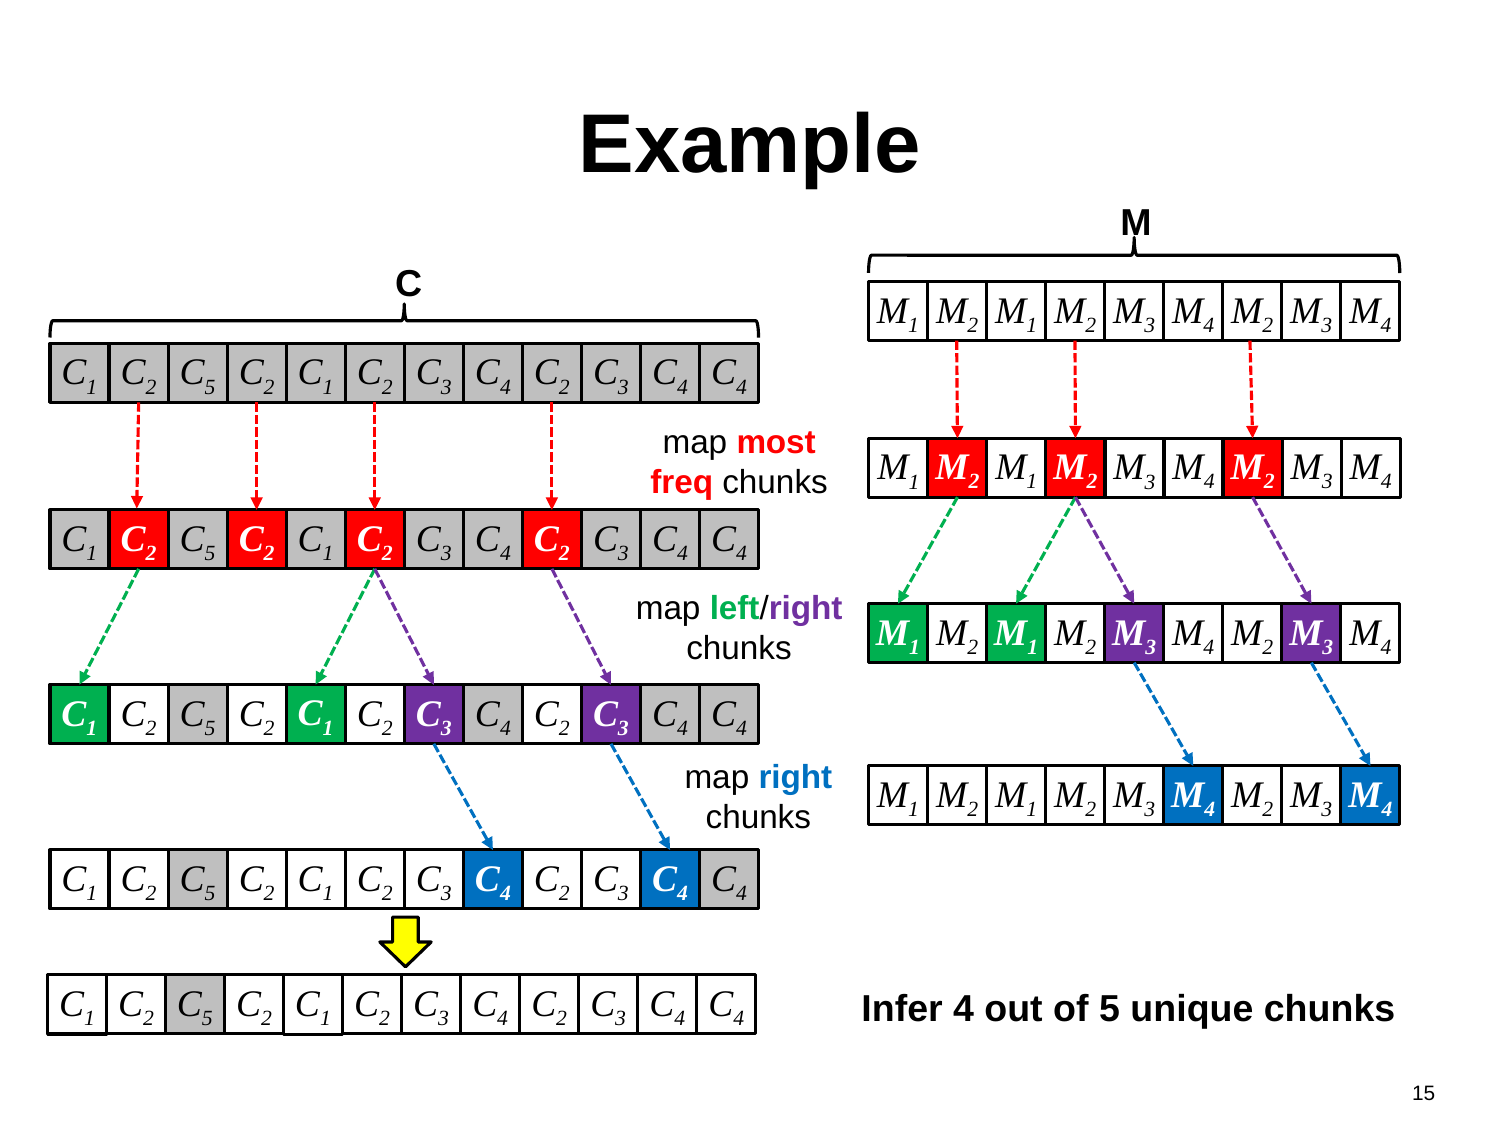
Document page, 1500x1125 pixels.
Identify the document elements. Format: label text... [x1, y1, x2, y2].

slide_number 15 [1100, 1072, 1450, 1125]
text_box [49, 340, 1401, 496]
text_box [49, 662, 1401, 910]
title Example [75, 45, 1425, 233]
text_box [49, 496, 1401, 662]
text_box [47, 916, 1414, 1038]
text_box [49, 190, 1401, 340]
